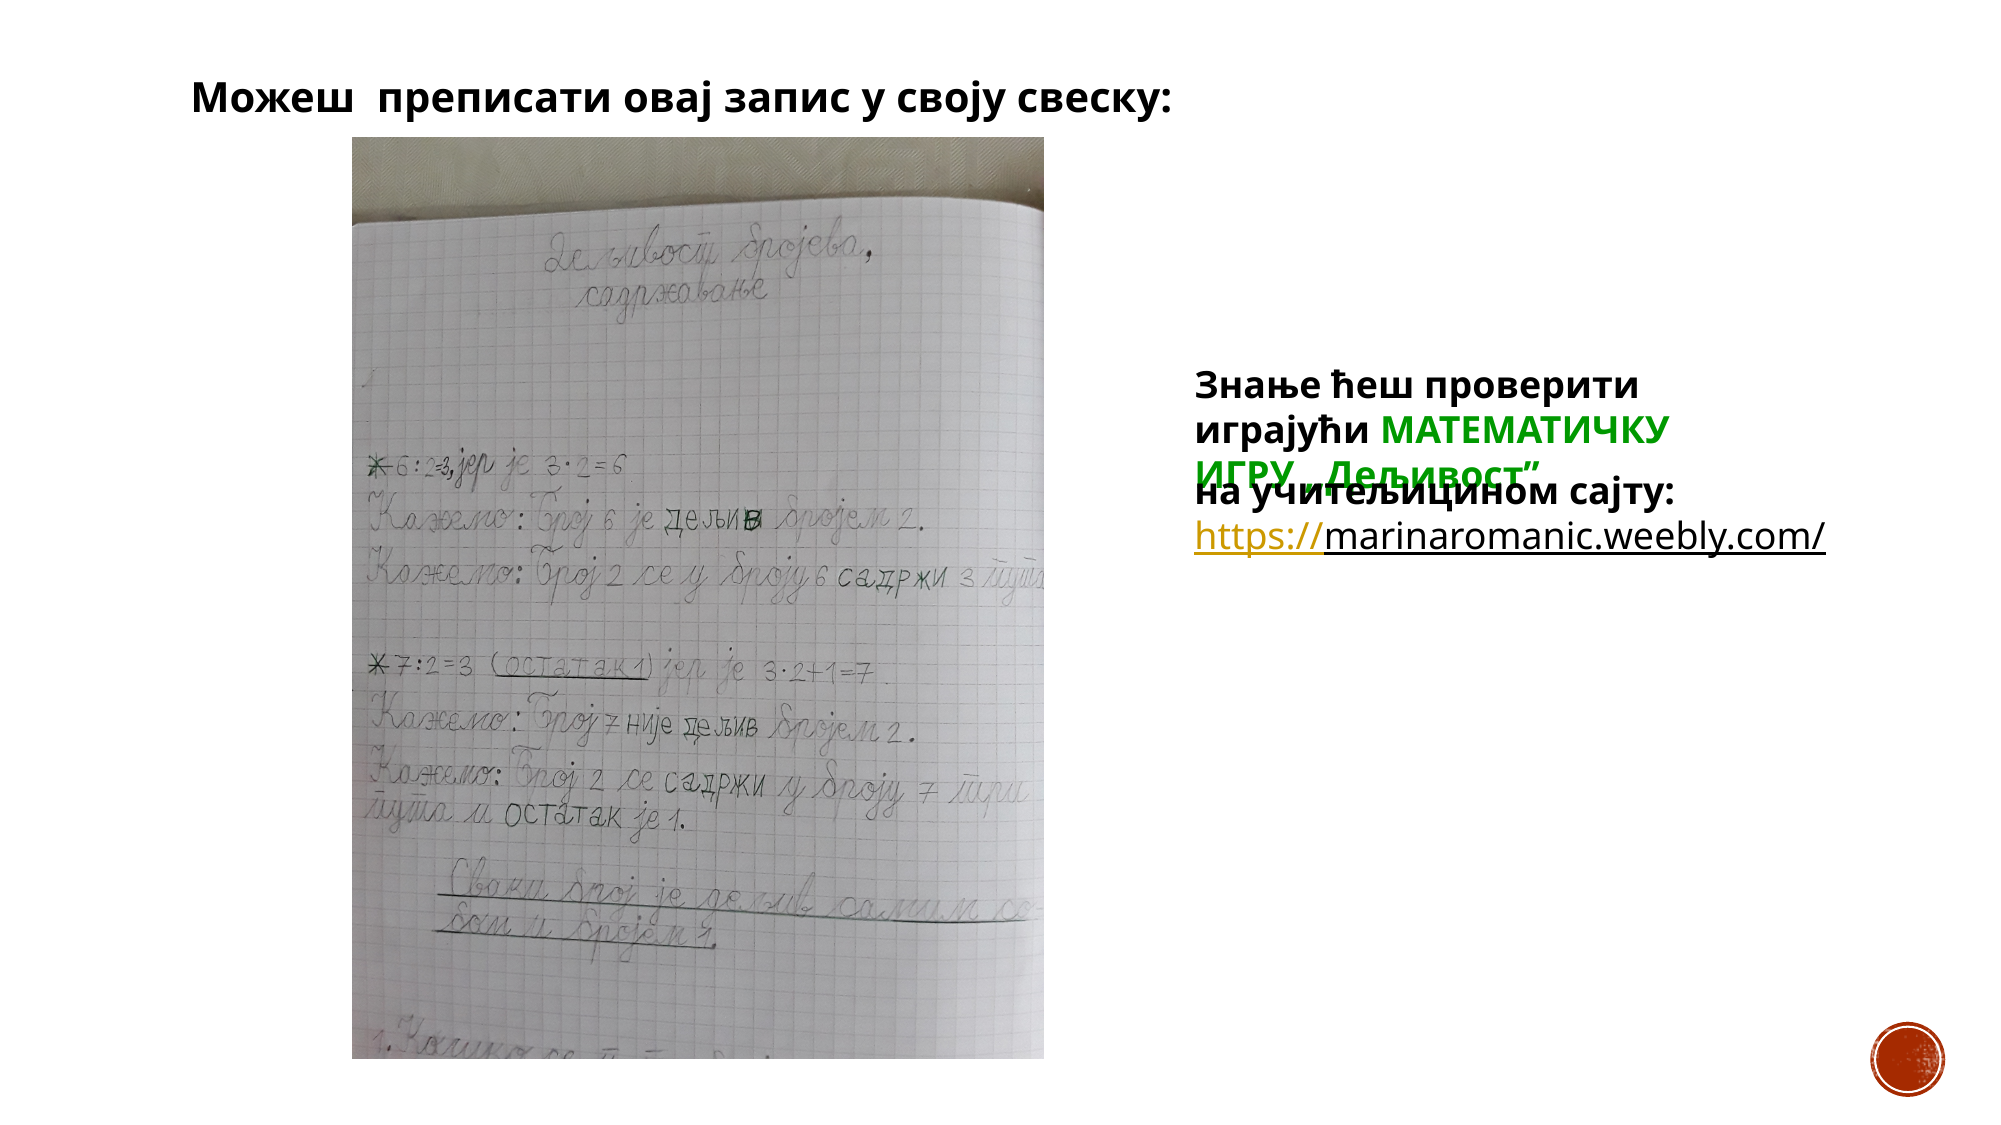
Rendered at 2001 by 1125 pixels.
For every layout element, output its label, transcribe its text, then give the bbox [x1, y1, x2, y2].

text_box на учитељицином сајту: https://marinaromanic.weebly.com/ [1179, 459, 1852, 571]
text_box Знање ћеш проверити играјући МАТЕМАТИЧКУ ИГРУ ,,Дељивост’’ [1179, 353, 1824, 459]
list Можеш преписати овај запис у своју свеску: [175, 69, 1824, 339]
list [356, 141, 1042, 1057]
